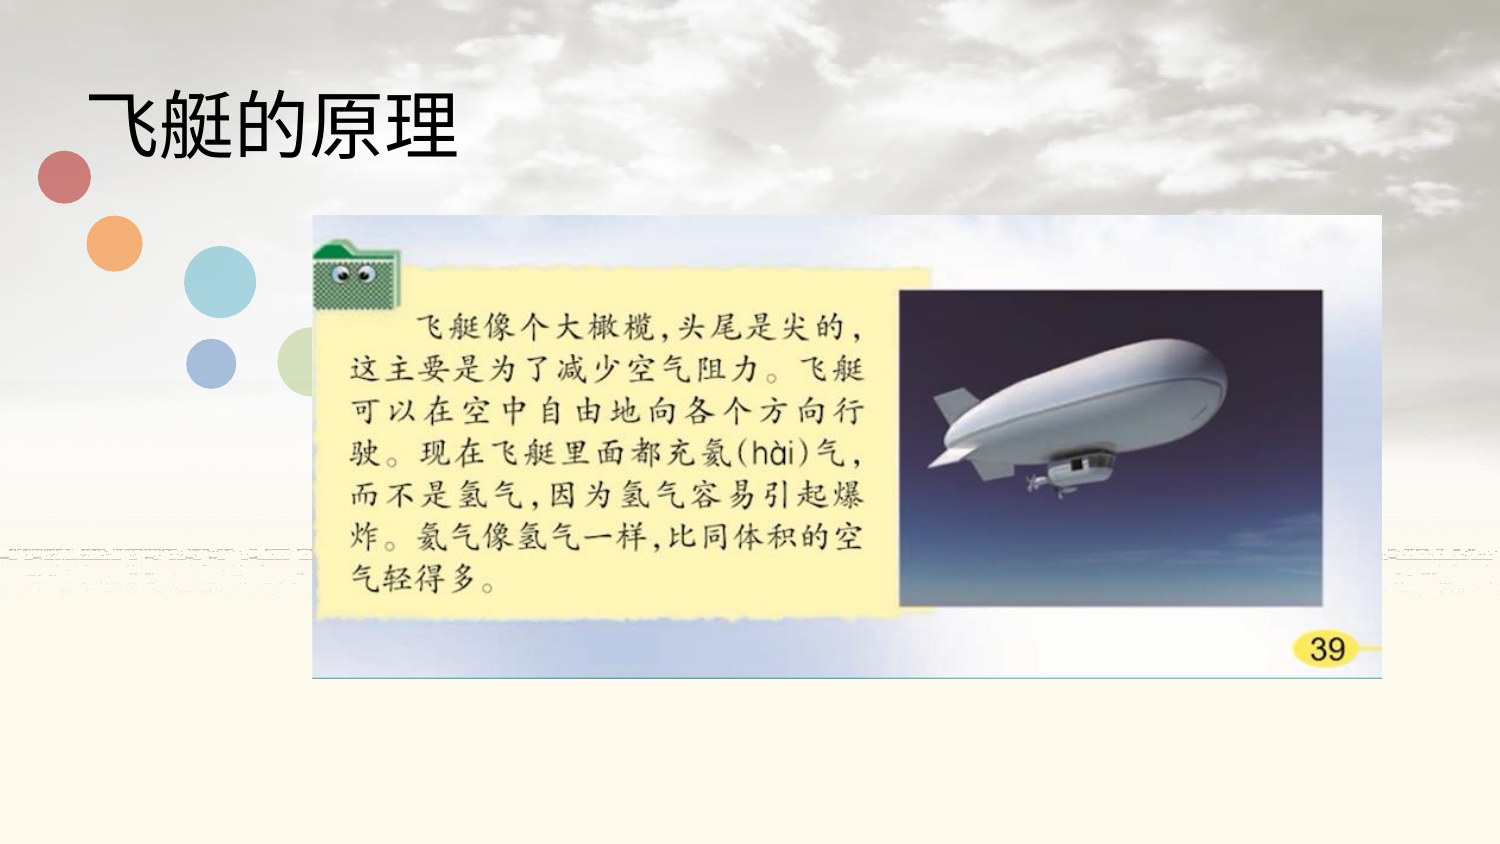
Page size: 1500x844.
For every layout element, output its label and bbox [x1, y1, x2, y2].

picture [312, 215, 1382, 680]
text_box [0, 0, 1500, 844]
